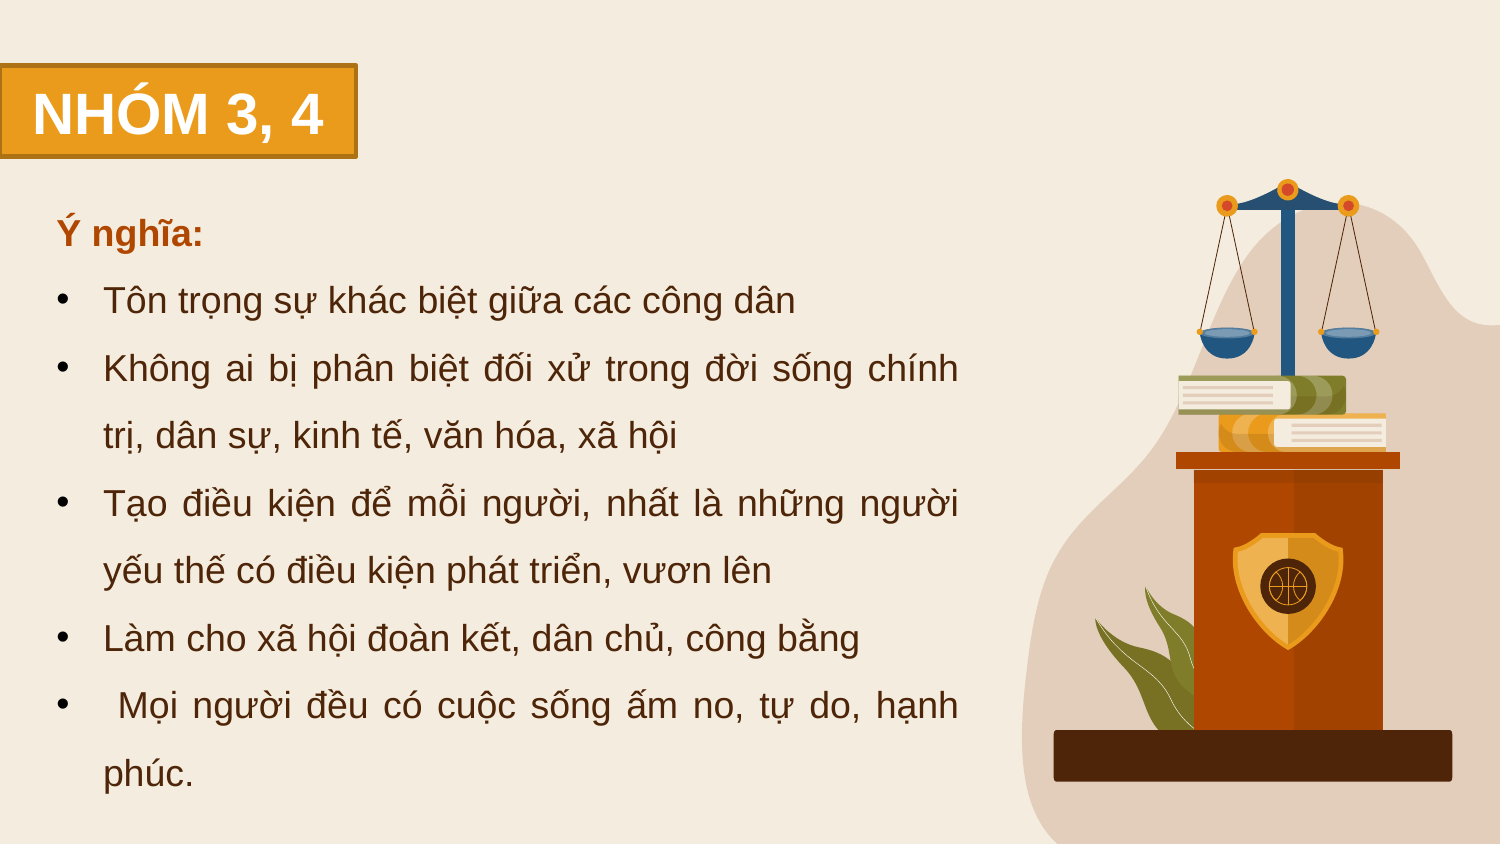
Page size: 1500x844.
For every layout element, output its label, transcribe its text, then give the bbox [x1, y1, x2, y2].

text_box [1021, 229, 1500, 844]
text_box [1096, 178, 1401, 758]
text_box Ý nghĩa: Tôn trọng sự khác biệt giữa các công dân Không ai bị phân biệt đối xử trong đời sống chính trị, dân sự, kinh tế, văn hóa, xã hội Tạo điều kiện để mỗi người, nhất là những người yếu thế có điều kiện phát triển, vươn lên Làm cho xã hội đoàn kết, dân chủ, công bằng Mọi người đều có cuộc sống ấm no, tự do, hạnh phúc. [41, 179, 974, 802]
text_box [1053, 730, 1453, 782]
text_box NHÓM 3, 4 [0, 63, 358, 159]
